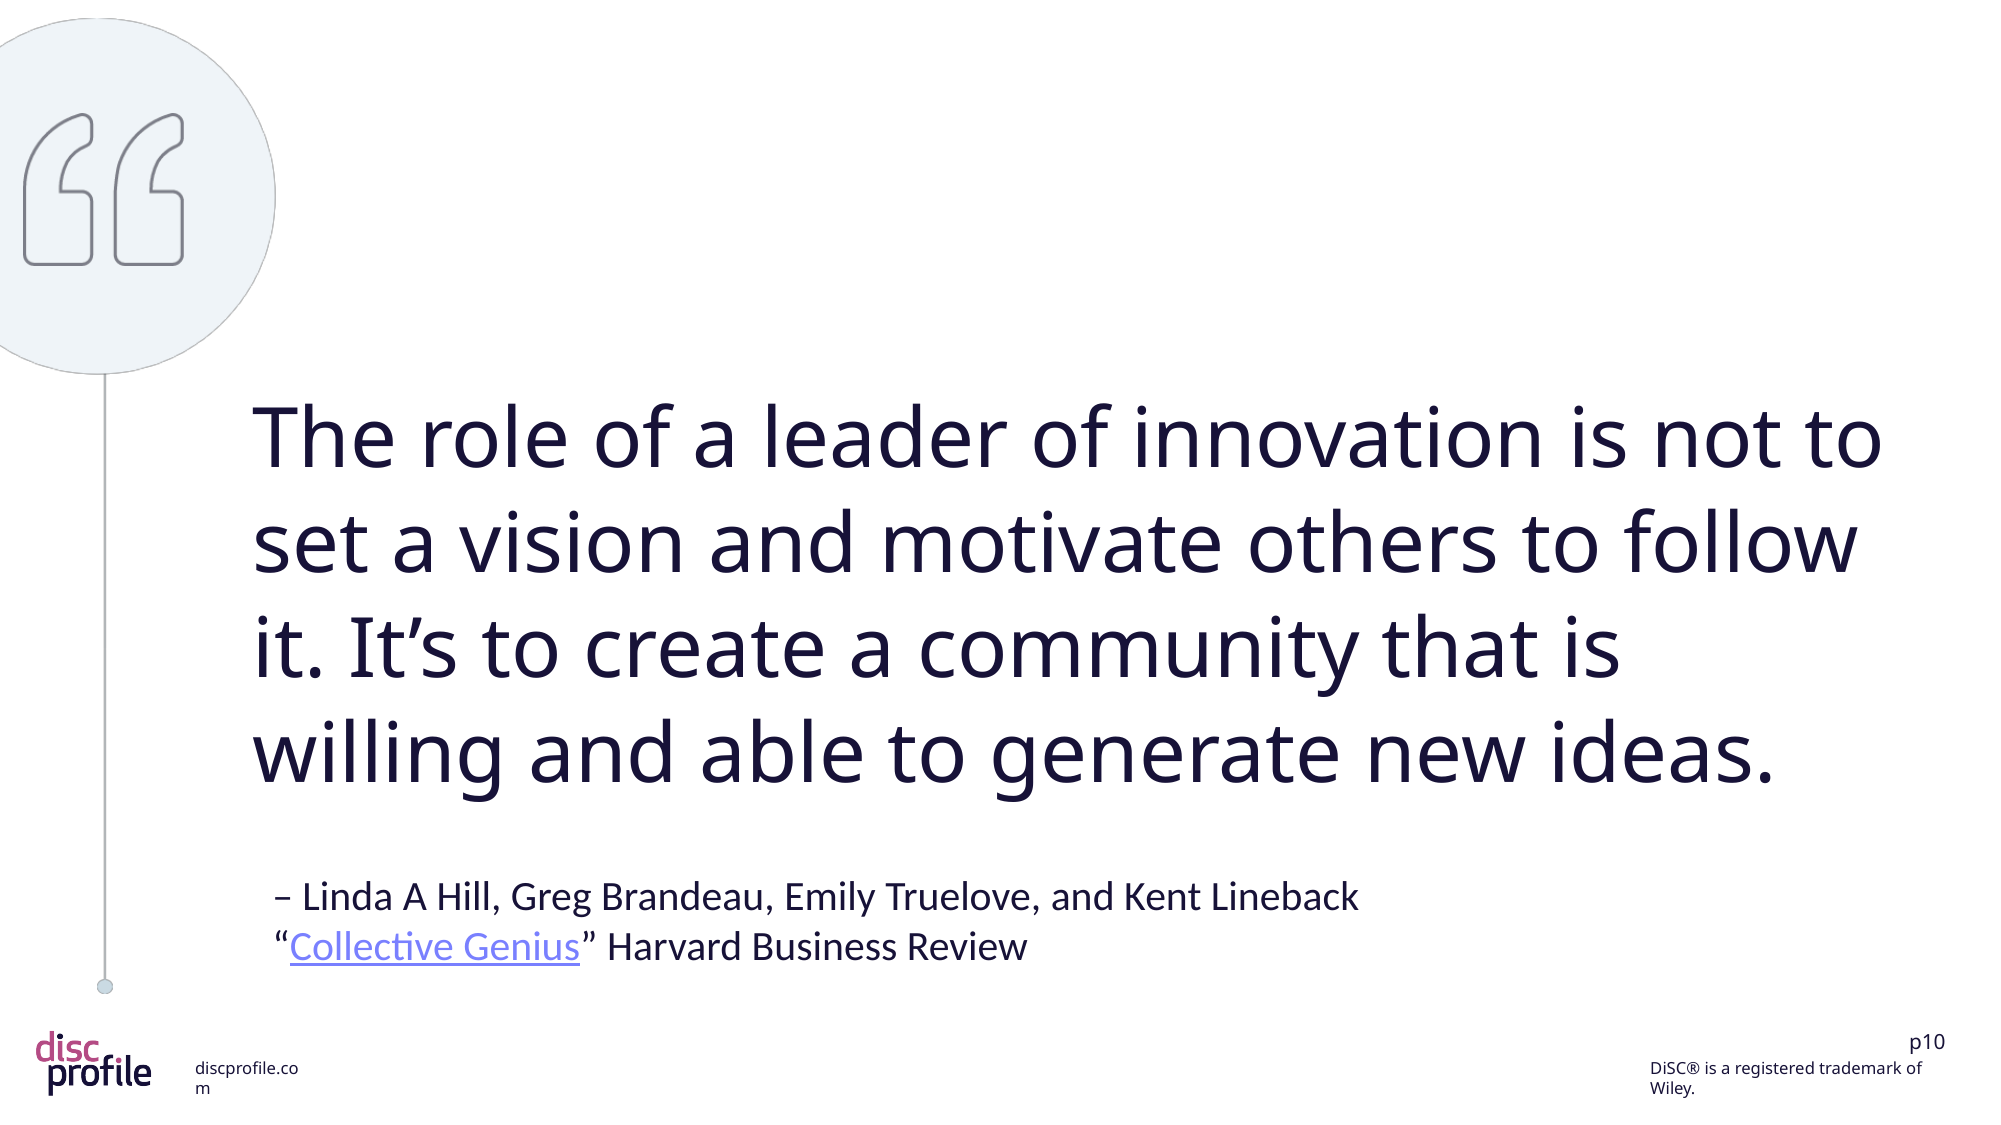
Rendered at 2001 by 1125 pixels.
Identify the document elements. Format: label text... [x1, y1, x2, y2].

text_box – Linda A Hill, Greg Brandeau, Emily Truelove, and Kent Lineback “Collective Genius” Harvard Business Review [257, 861, 1376, 977]
picture [29, 1020, 158, 1106]
picture [0, 18, 276, 994]
list The role of a leader of innovation is not to set a vision and motivate others to follow it. It’s to create a community that is willing and able to generate new ideas. [252, 323, 1893, 855]
